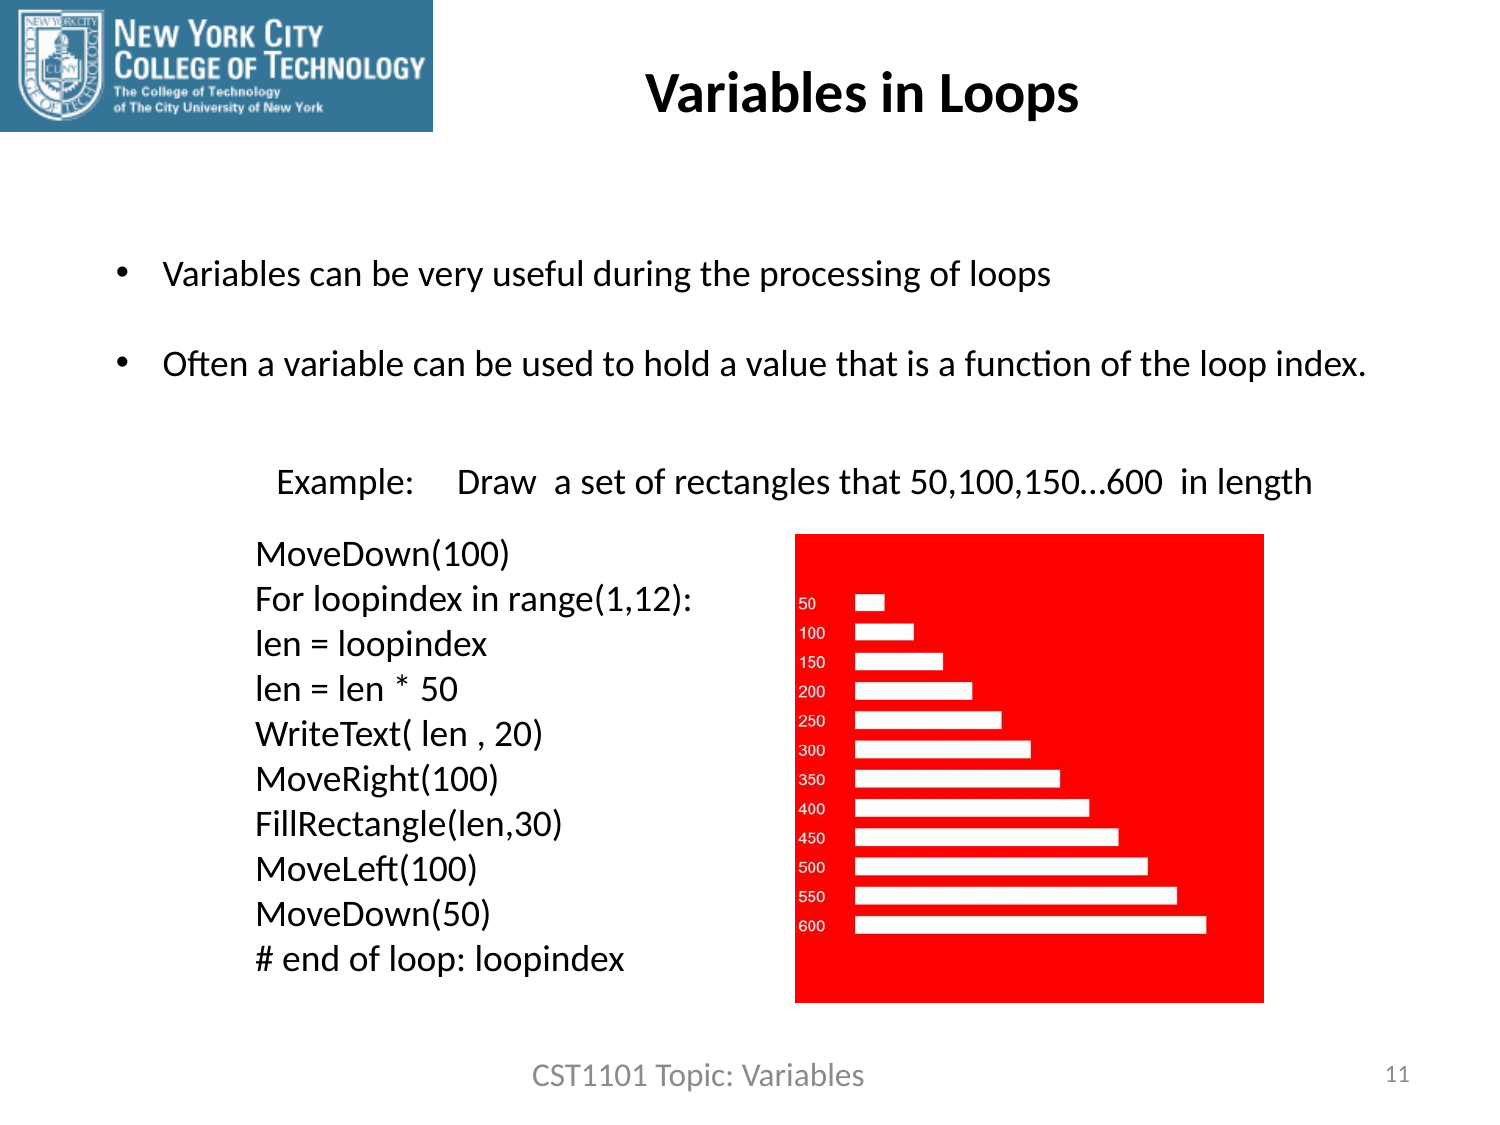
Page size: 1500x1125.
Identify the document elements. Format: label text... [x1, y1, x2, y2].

picture [0, 0, 433, 132]
text_box Variables in Loops [503, 46, 1223, 132]
text_box Variables can be very useful during the processing of loops Often a variable can be used to hold a value that is a function of the loop index. [101, 241, 1399, 437]
text_box MoveDown(100) For loopindex in range(1,12): len = loopindex len = len * 50 WriteText( len , 20) MoveRight(100) FillRectangle(len,30) MoveLeft(100) MoveDown(50) # end of loop: loopindex [214, 521, 965, 987]
text_box Example: Draw a set of rectangles that 50,100,150…600 in length [261, 449, 1329, 510]
slide_number 11 [1074, 1042, 1425, 1103]
picture [794, 534, 1264, 1004]
footer CST1101 Topic: Variables [409, 1042, 988, 1103]
